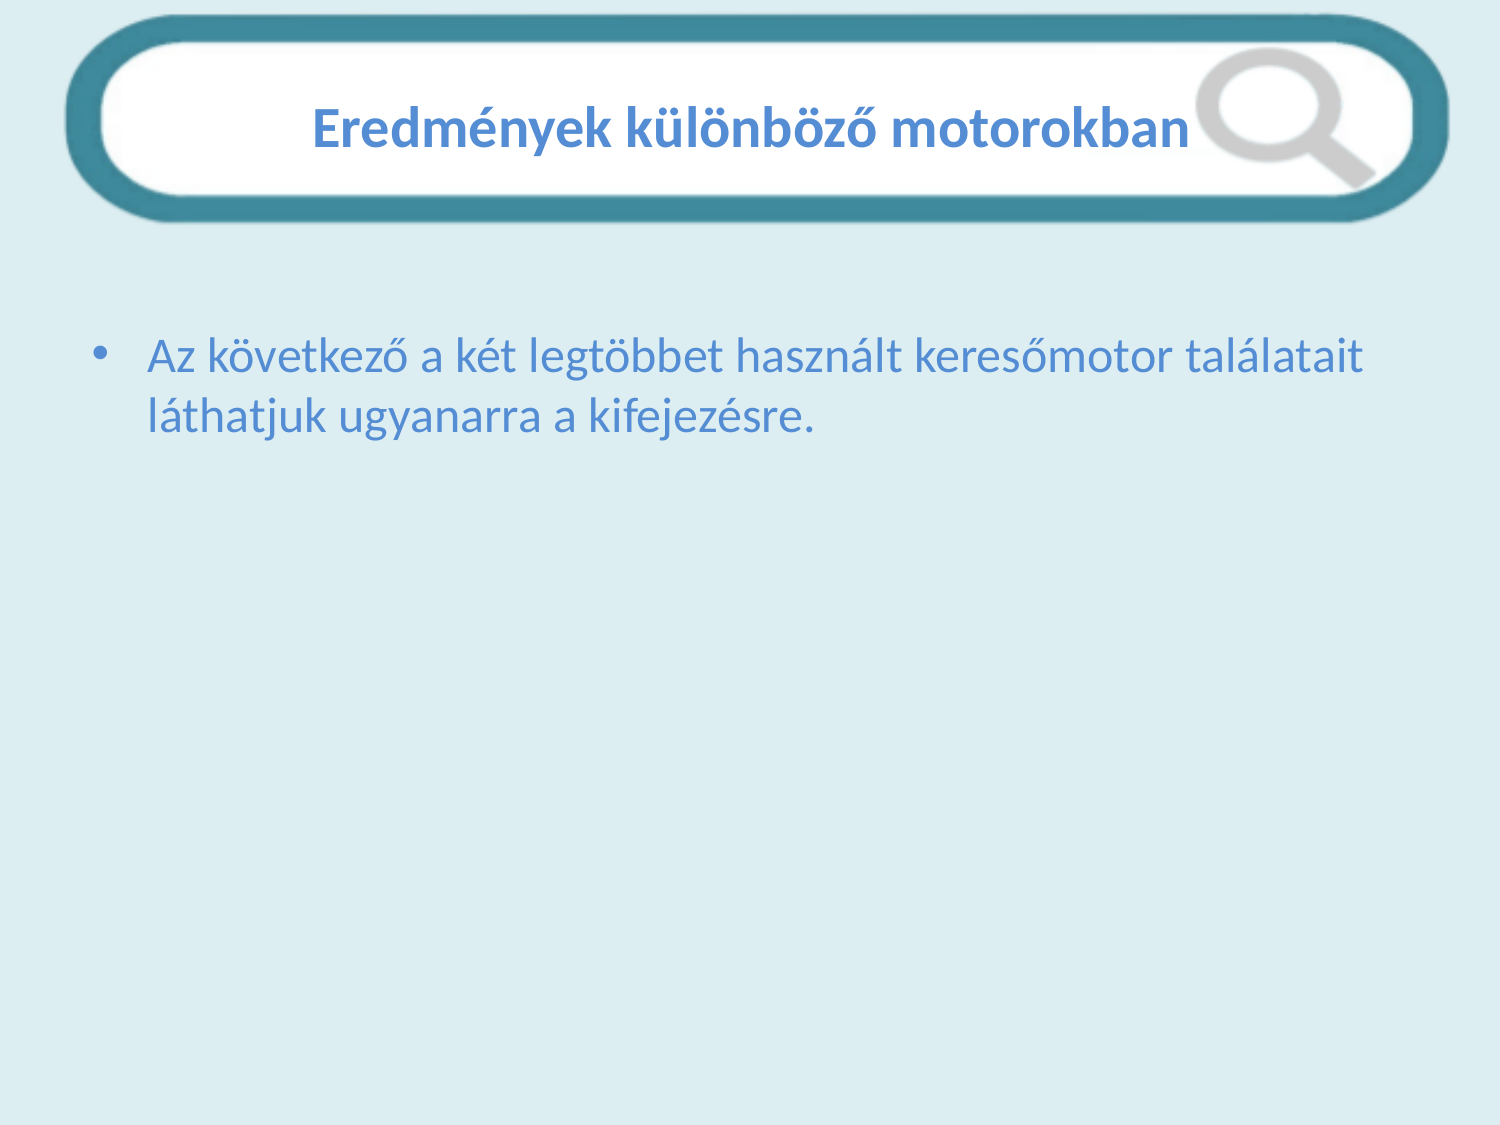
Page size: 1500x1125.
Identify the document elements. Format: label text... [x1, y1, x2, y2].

title Eredmények különböző motorokban [76, 30, 1427, 219]
picture [0, 0, 1500, 1125]
list Az következő a két legtöbbet használt keresőmotor találatait láthatjuk ugyanarra a kifejezésre. [76, 314, 1427, 1057]
